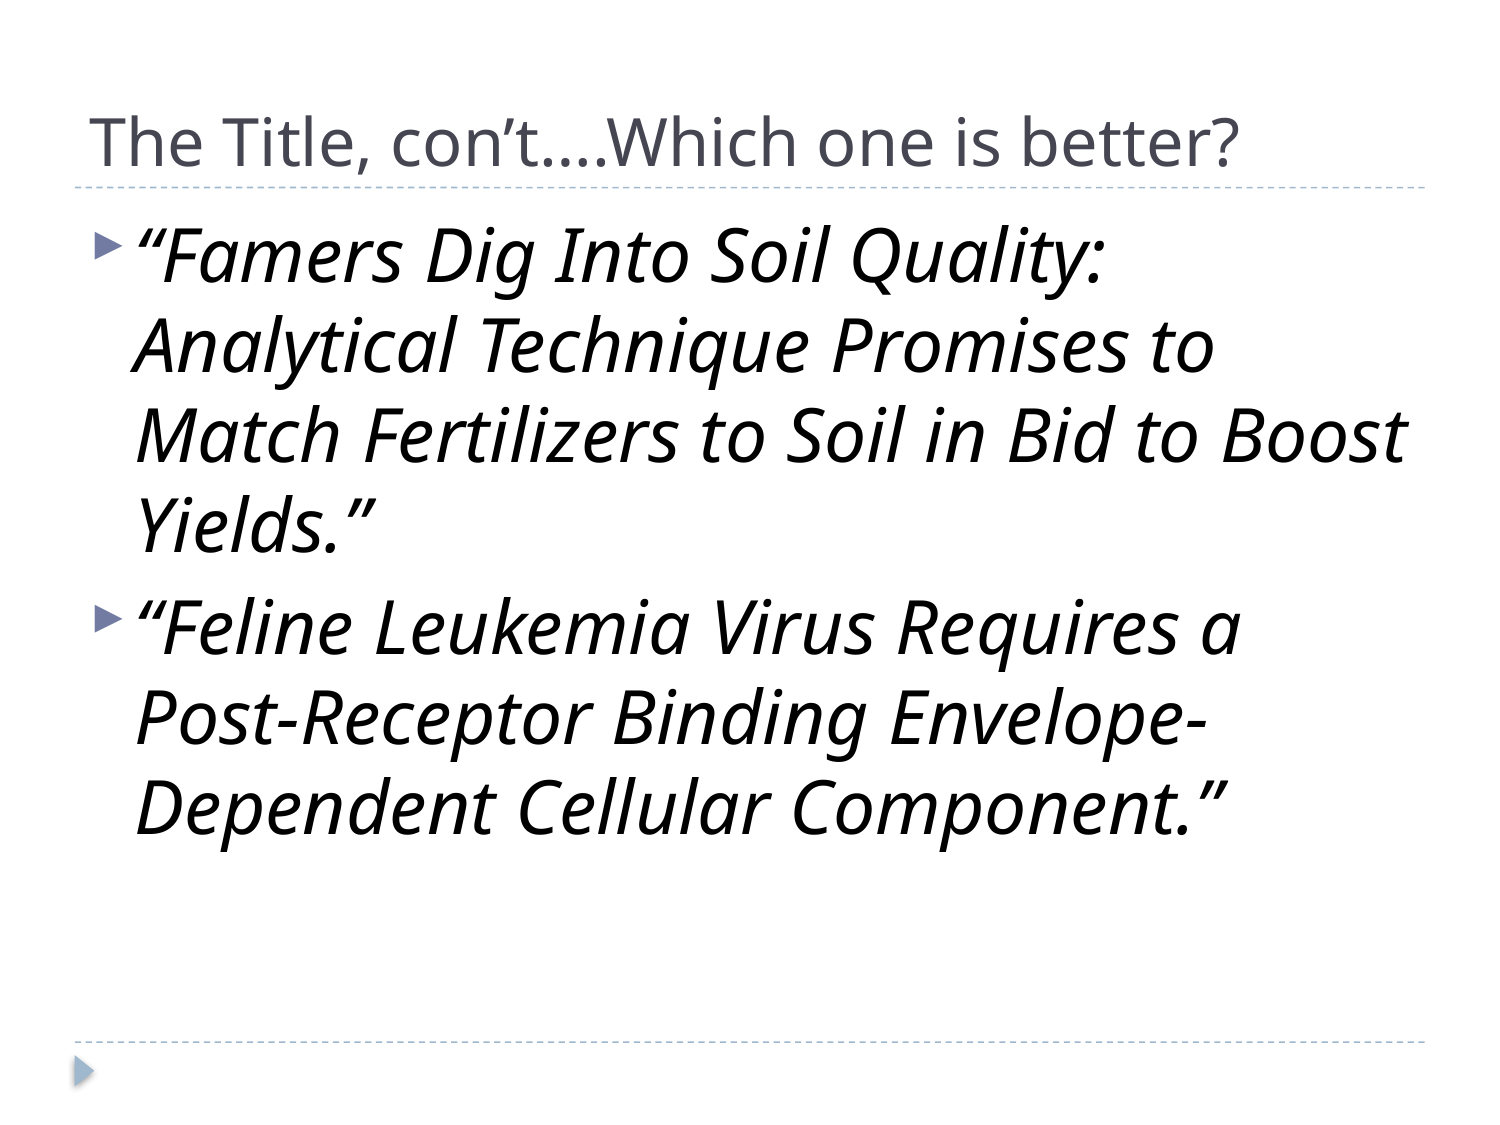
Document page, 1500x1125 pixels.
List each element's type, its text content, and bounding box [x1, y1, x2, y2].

title The Title, con’t….Which one is better? [75, 24, 1425, 188]
list “Famers Dig Into Soil Quality: Analytical Technique Promises to Match Fertilizers to Soil in Bid to Boost Yields.” “Feline Leukemia Virus Requires a Post-Receptor Binding Envelope-Dependent Cellular Component.” [75, 200, 1425, 1010]
